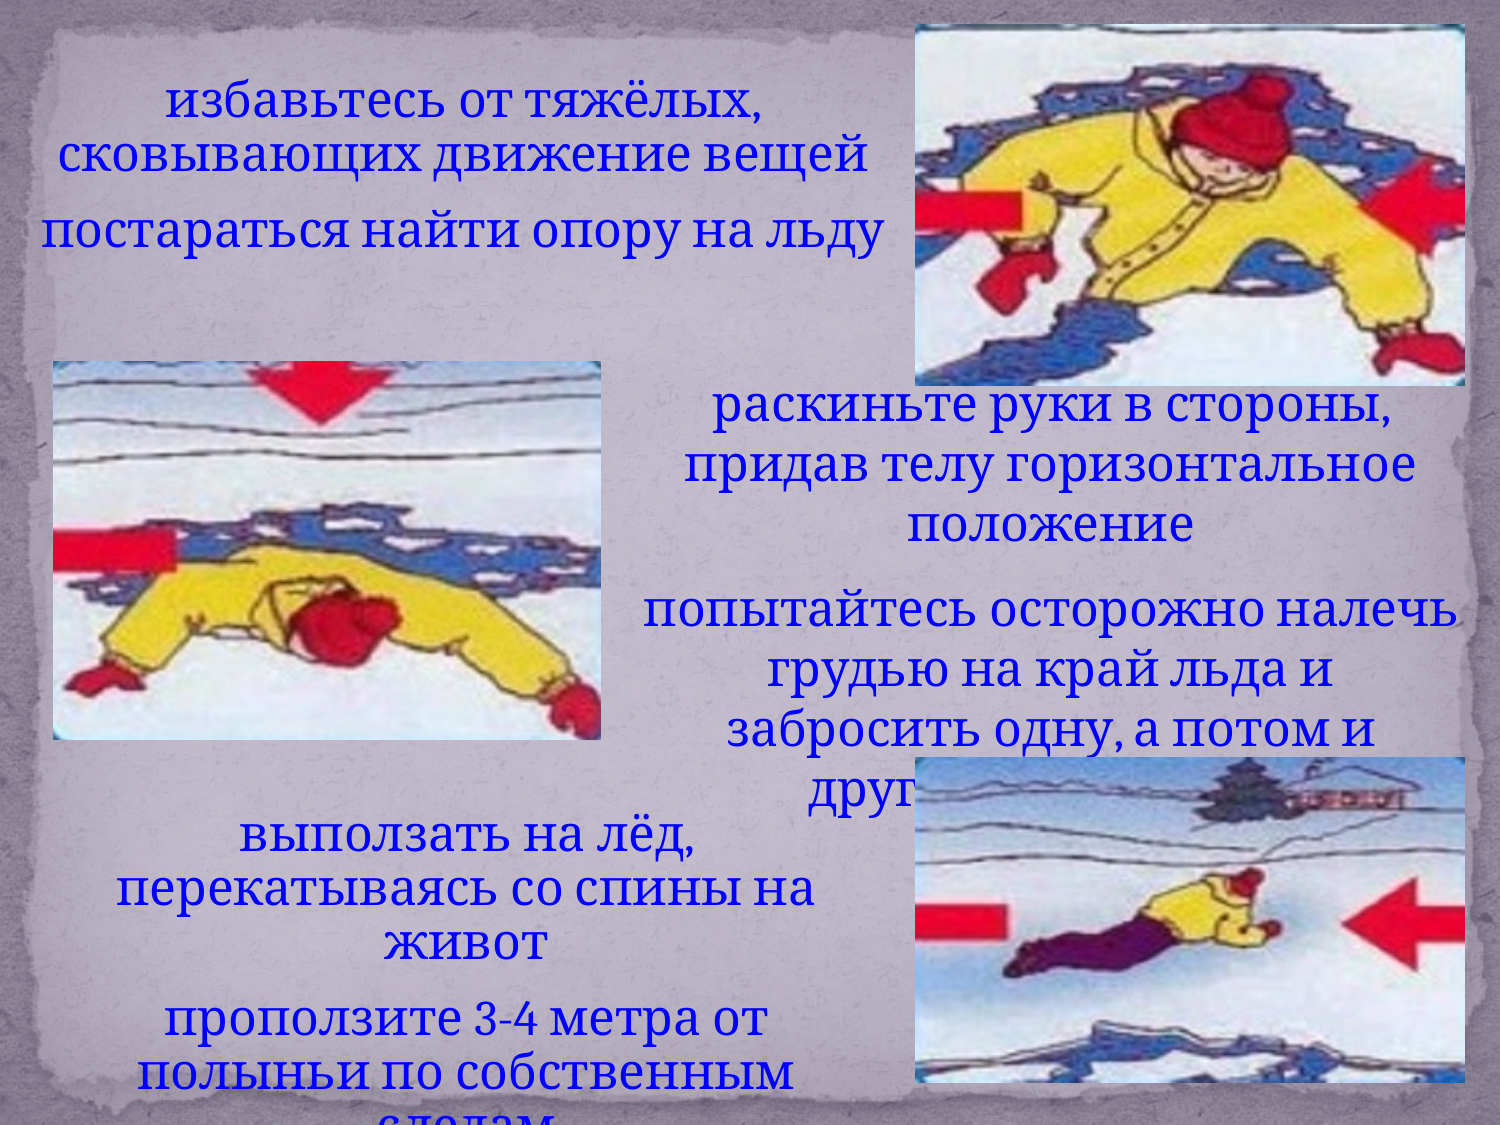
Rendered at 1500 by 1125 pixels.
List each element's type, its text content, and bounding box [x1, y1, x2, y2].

picture [53, 361, 601, 740]
text_box раскиньте руки в стороны, придав телу горизонтальное положение попытайтесь осторожно налечь грудью на край льда и забросить одну, а потом и другую ноги на лед [620, 363, 1483, 824]
text_box выползать на лёд, перекатываясь со спины на живот проползите 3-4 метра от полыньи по собственным следам [53, 800, 880, 1125]
text_box избавьтесь от тяжёлых, сковывающих движение вещей постараться найти опору на льду [22, 67, 904, 267]
picture [915, 757, 1465, 1083]
picture [915, 24, 1465, 386]
